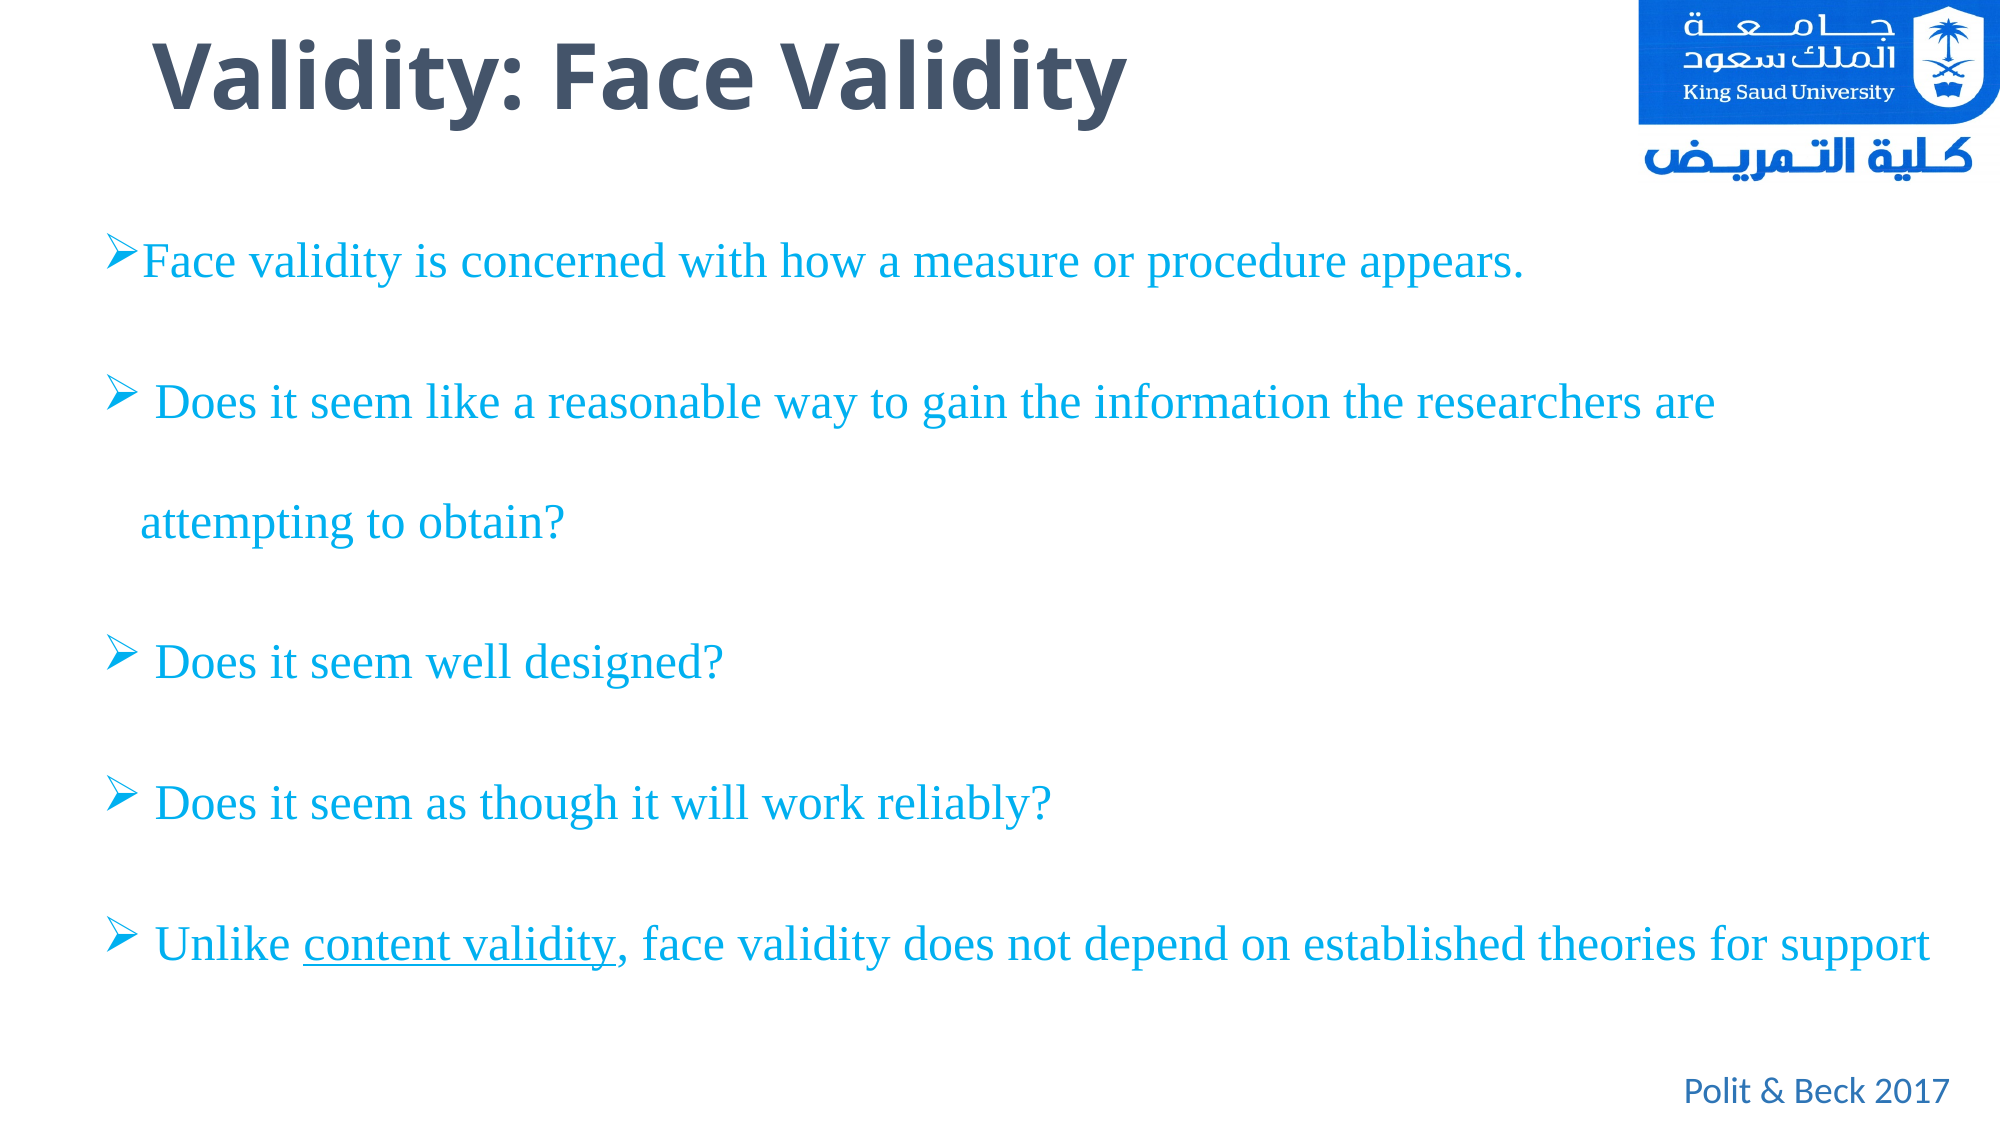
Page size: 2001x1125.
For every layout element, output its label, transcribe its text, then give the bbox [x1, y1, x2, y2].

title Validity: Face Validity [137, 11, 1638, 149]
text_box Polit & Beck 2017 [1668, 1058, 1966, 1118]
picture [1638, 0, 2000, 185]
list Face validity is concerned with how a measure or procedure appears. Does it seem like a reasonable way to gain the information the researchers are attempting to obtain? Does it seem well designed? Does it seem as though it will work reliably? Unlike content validity, face validity does not depend on established theories for support [87, 159, 1953, 1059]
